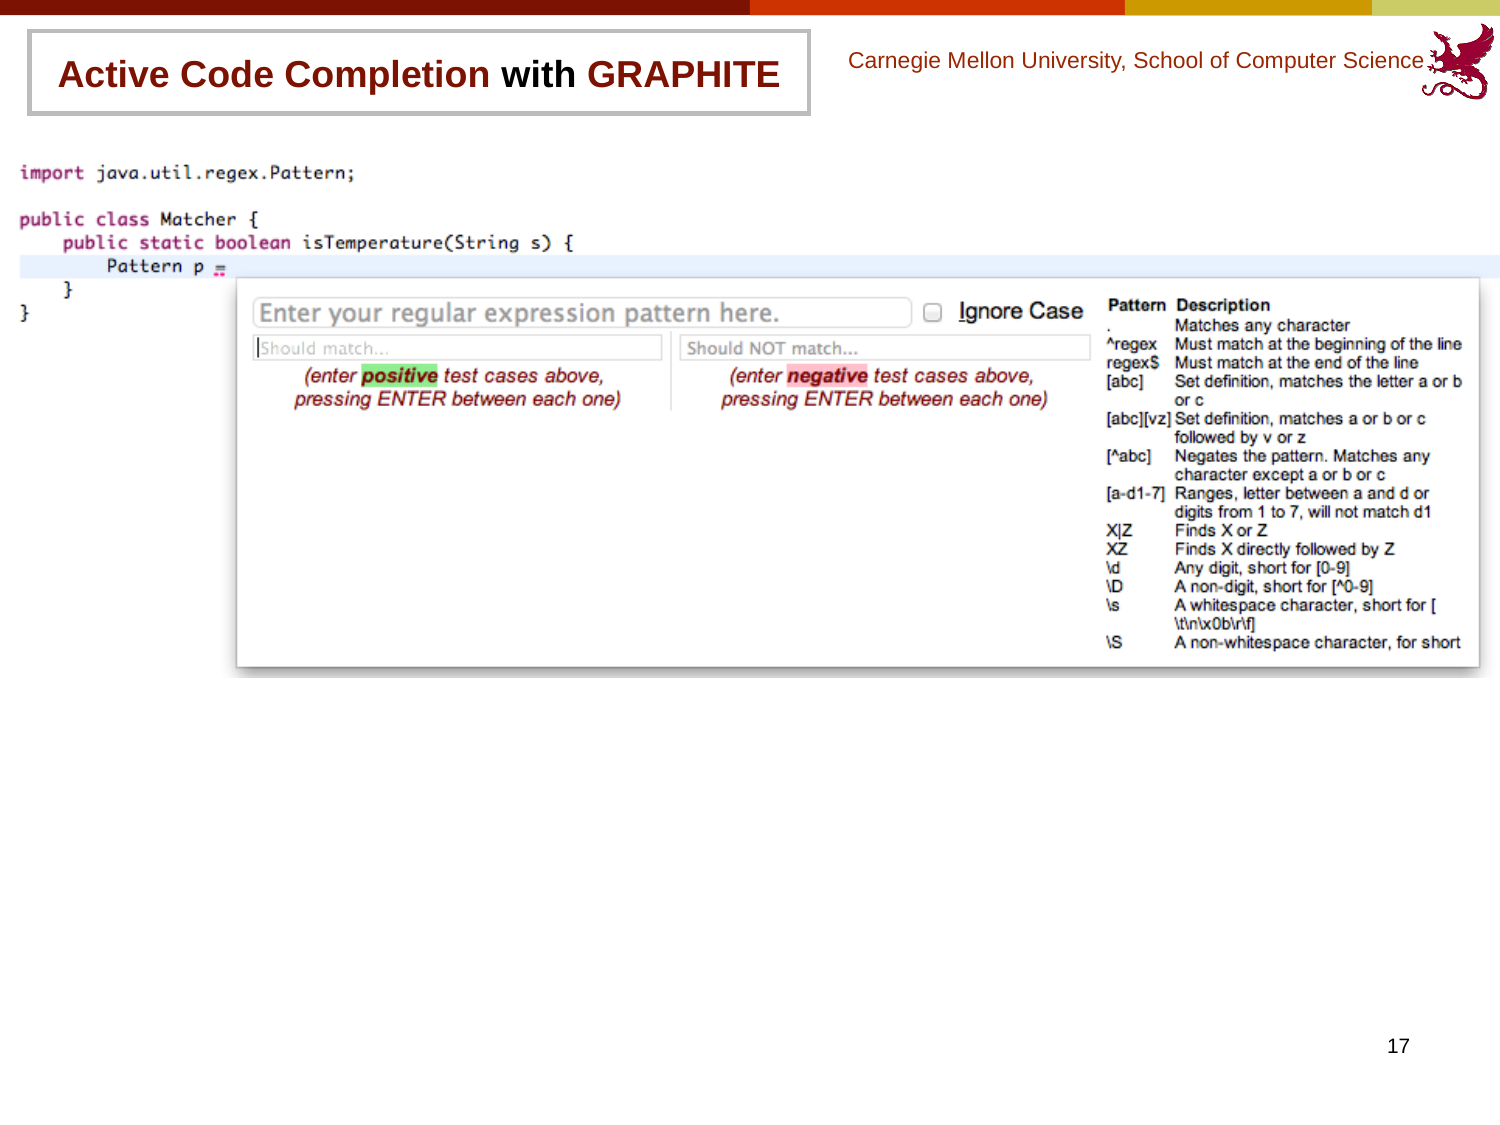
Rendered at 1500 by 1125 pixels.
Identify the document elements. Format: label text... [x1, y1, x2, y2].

slide_number 17 [1074, 1024, 1426, 1101]
picture [17, 148, 1500, 679]
picture [1421, 23, 1495, 100]
text_box Active Code Completion with GRAPHITE [27, 29, 811, 116]
